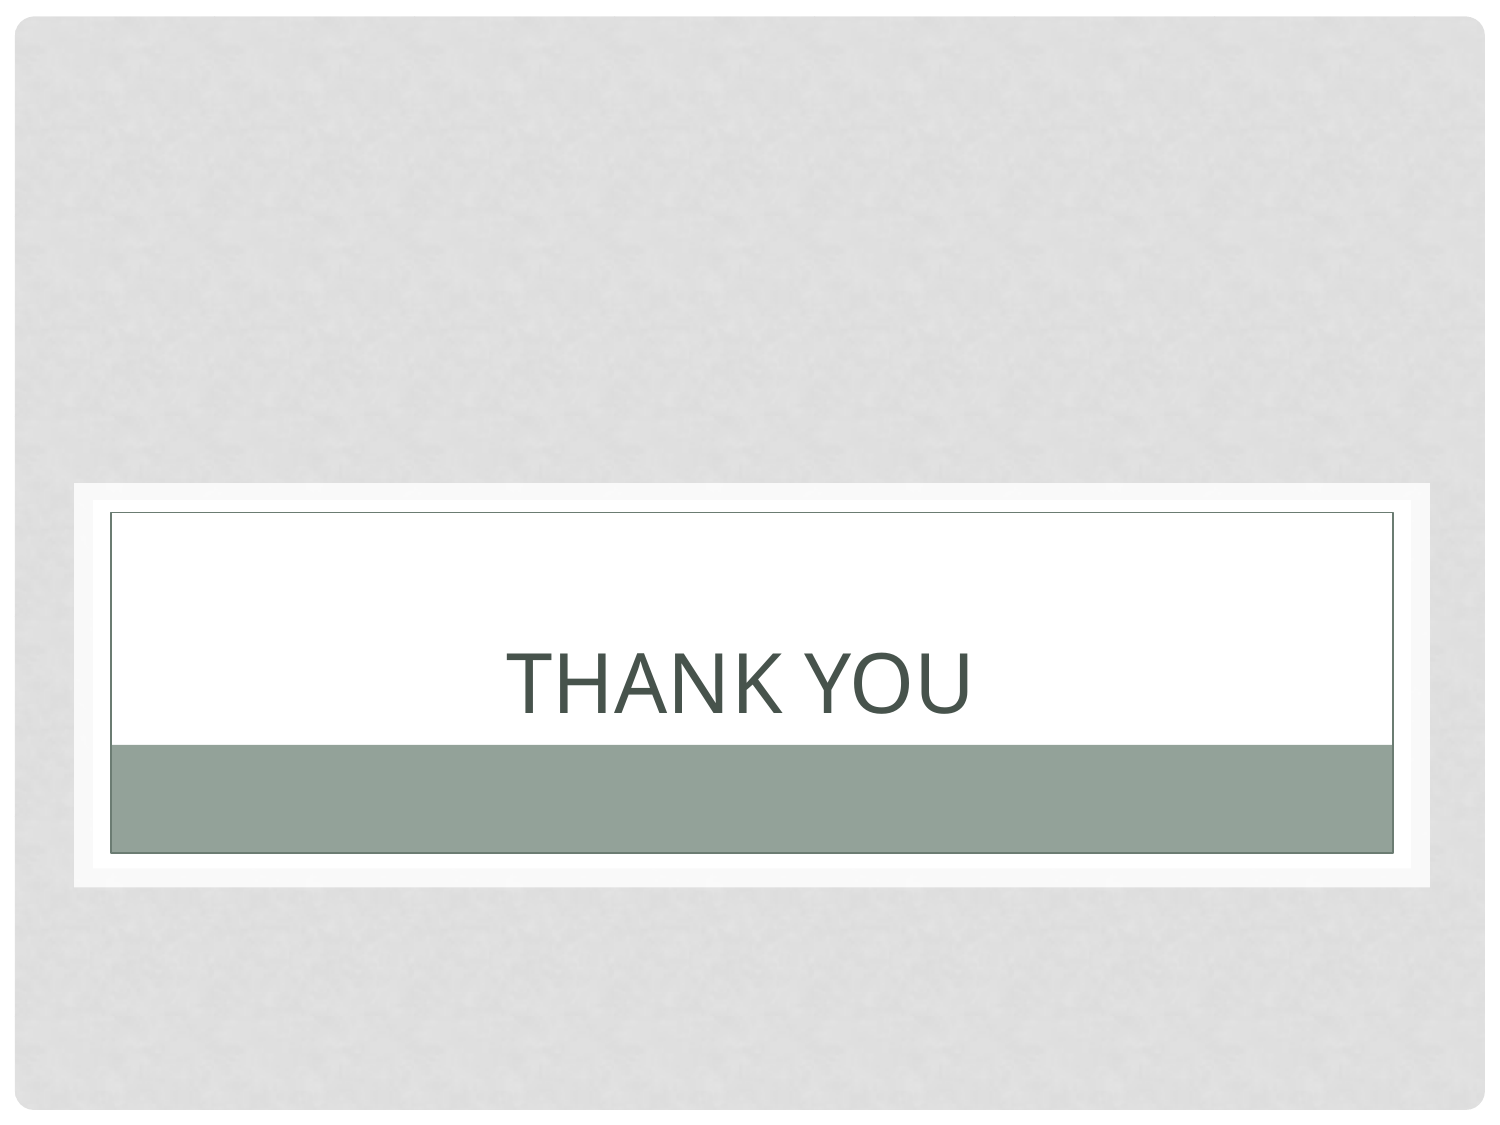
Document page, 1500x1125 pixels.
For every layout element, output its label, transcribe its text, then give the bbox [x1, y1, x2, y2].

picture [14, 16, 1485, 1110]
title THANK YOU [120, 525, 1384, 738]
